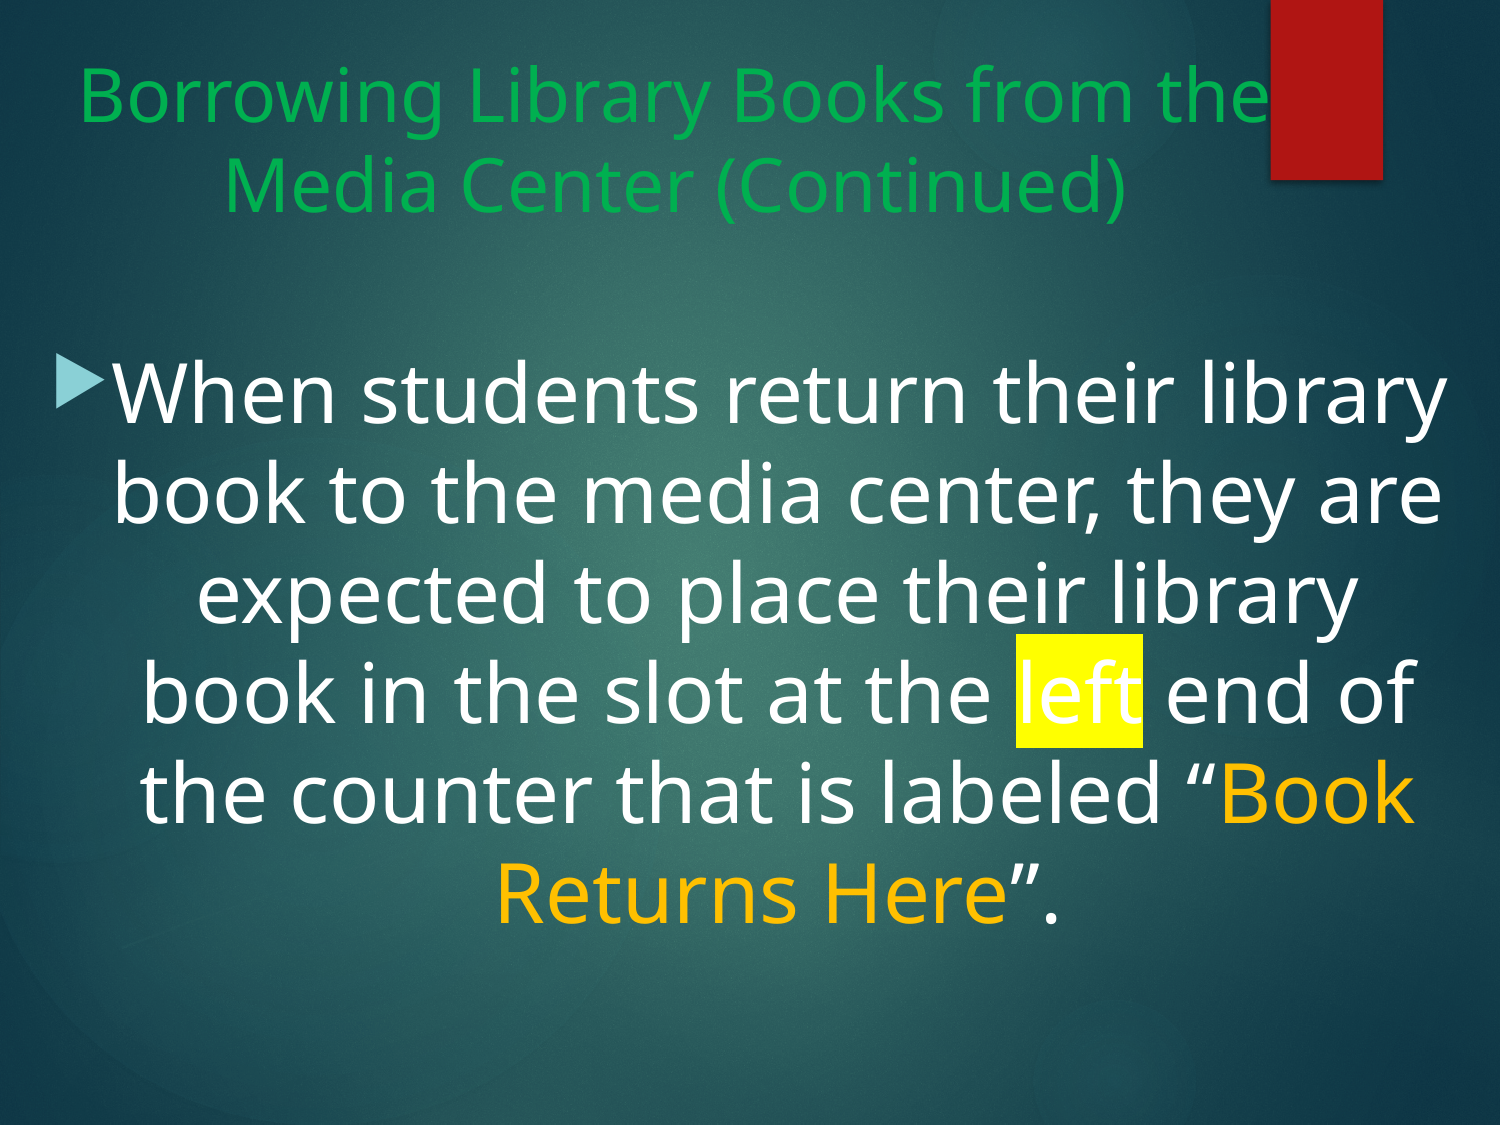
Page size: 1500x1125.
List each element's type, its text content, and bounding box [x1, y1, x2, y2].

list When students return their library book to the media center, they are expected to place their library book in the slot at the left end of the counter that is labeled “Book Returns Here”. [31, 324, 1469, 600]
title Borrowing Library Books from the Media Center (Continued) [37, 62, 1313, 213]
